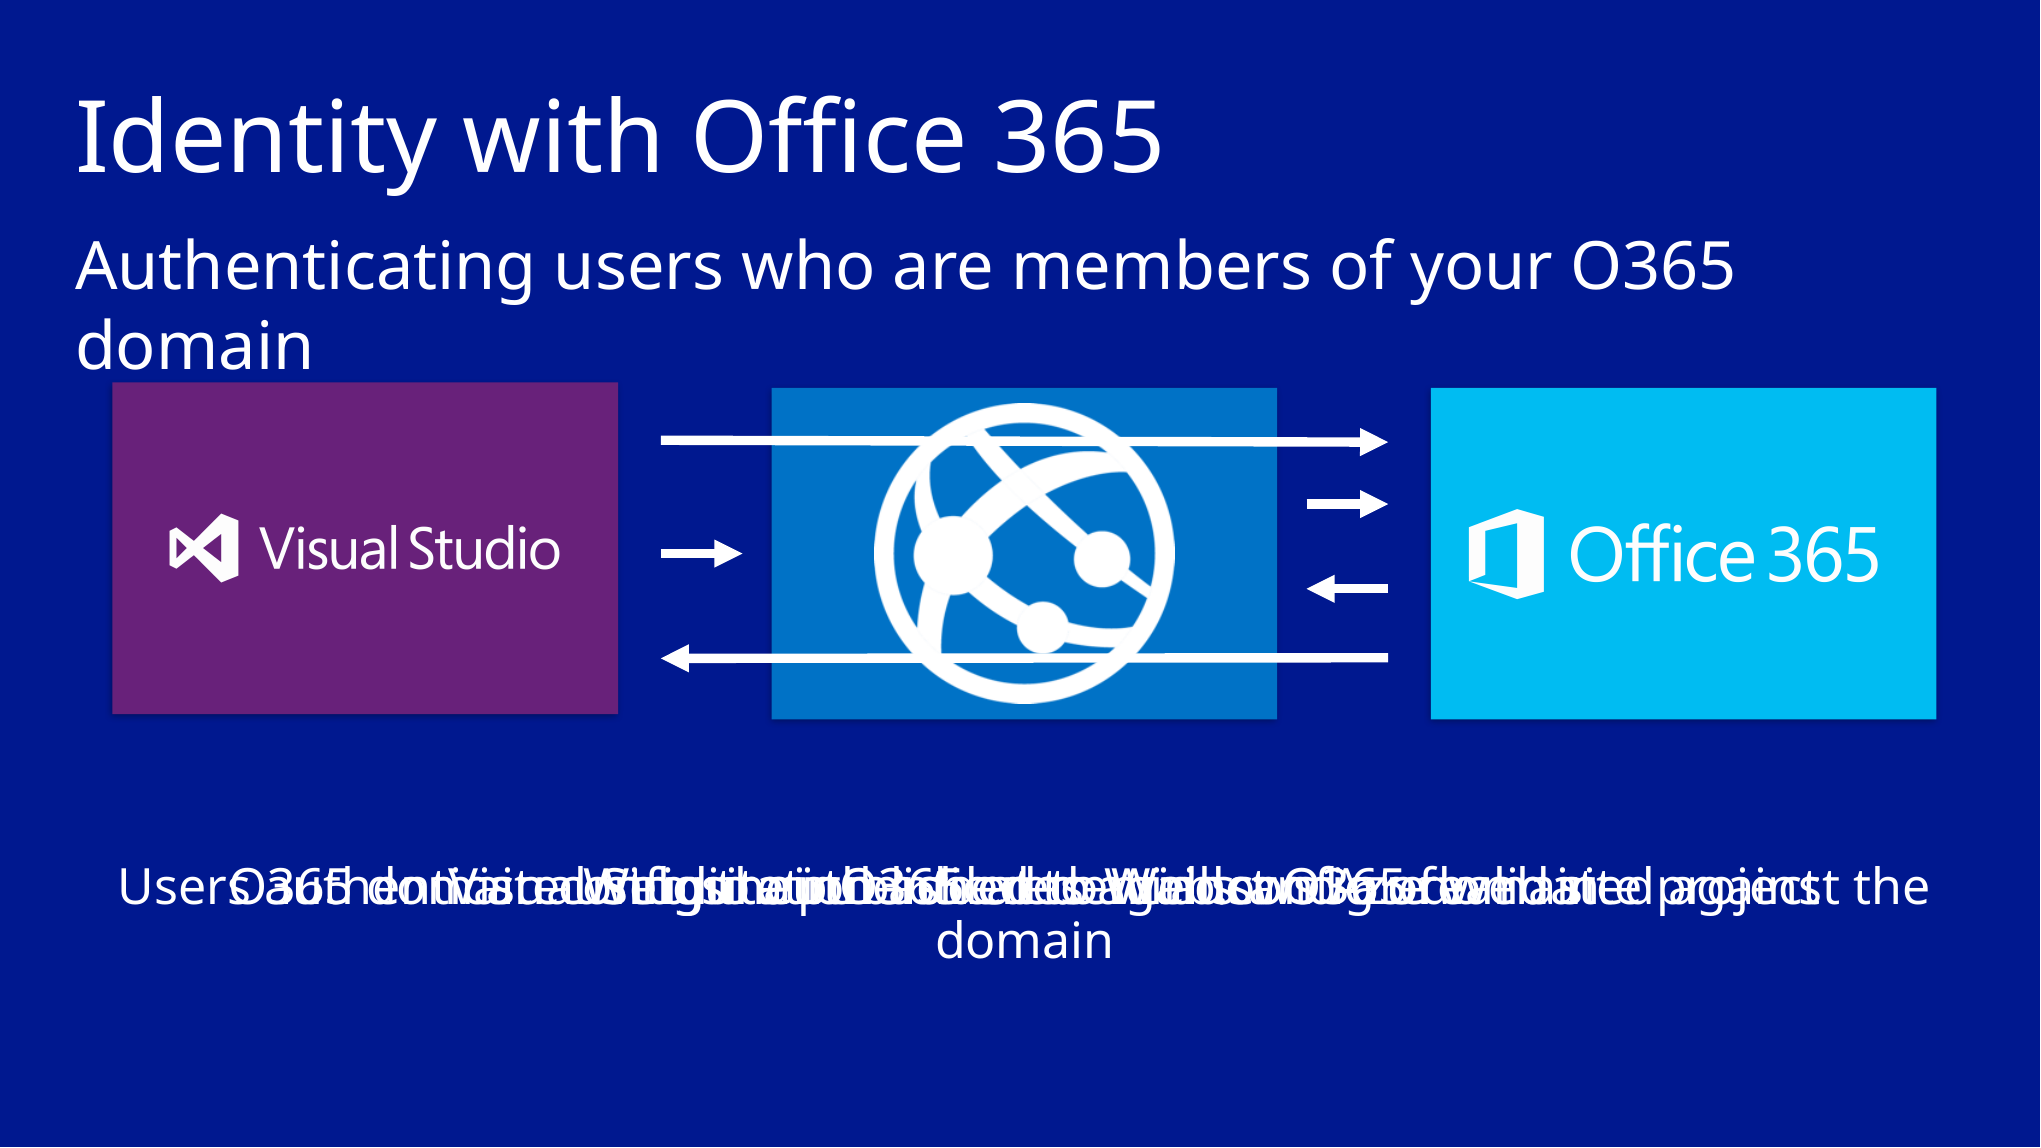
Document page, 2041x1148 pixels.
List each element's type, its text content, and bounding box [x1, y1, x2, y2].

title Identity with Office 365 [45, 48, 1996, 198]
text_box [771, 668, 1278, 720]
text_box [660, 439, 1389, 443]
text_box Users authenticate using their O365 credentials and are validated against the domain [49, 837, 2001, 994]
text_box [1430, 387, 1937, 720]
text_box [1282, 419, 1425, 720]
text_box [112, 382, 619, 715]
list Authenticating users who are members of your O365 domain [45, 198, 1996, 302]
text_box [771, 387, 1278, 438]
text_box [771, 451, 1278, 656]
